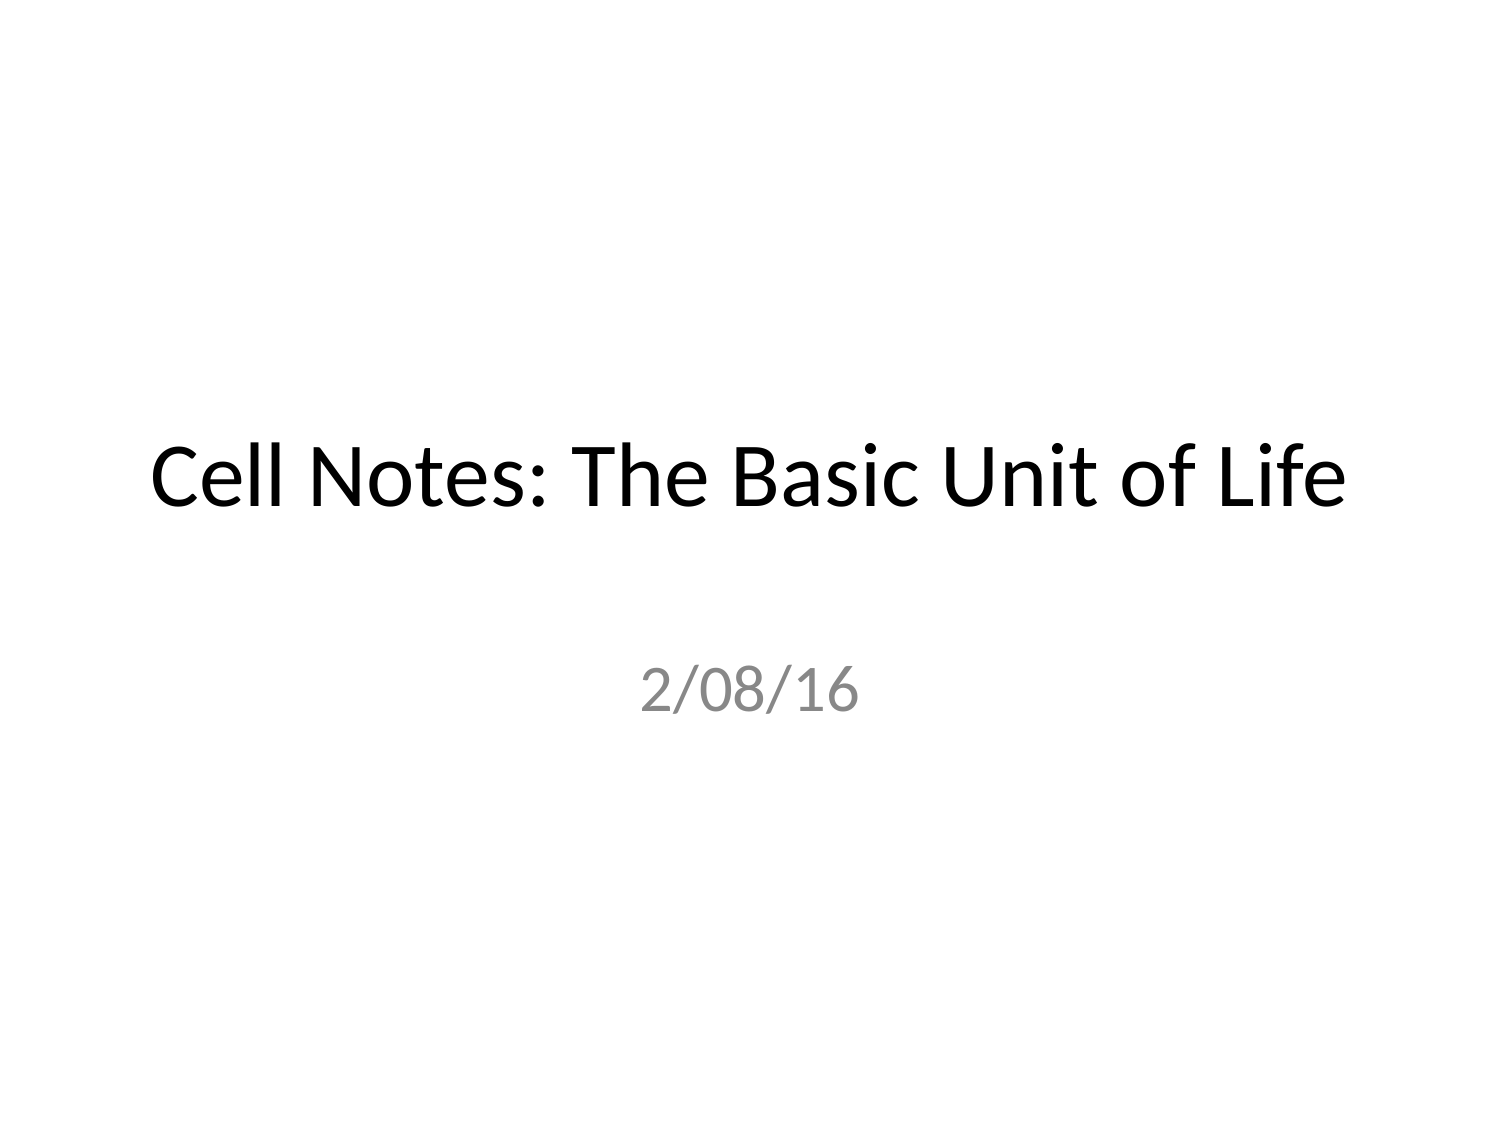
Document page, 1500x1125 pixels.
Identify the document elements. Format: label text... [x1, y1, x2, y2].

title Cell Notes: The Basic Unit of Life [112, 349, 1388, 591]
subtitle 2/08/16 [225, 637, 1275, 925]
